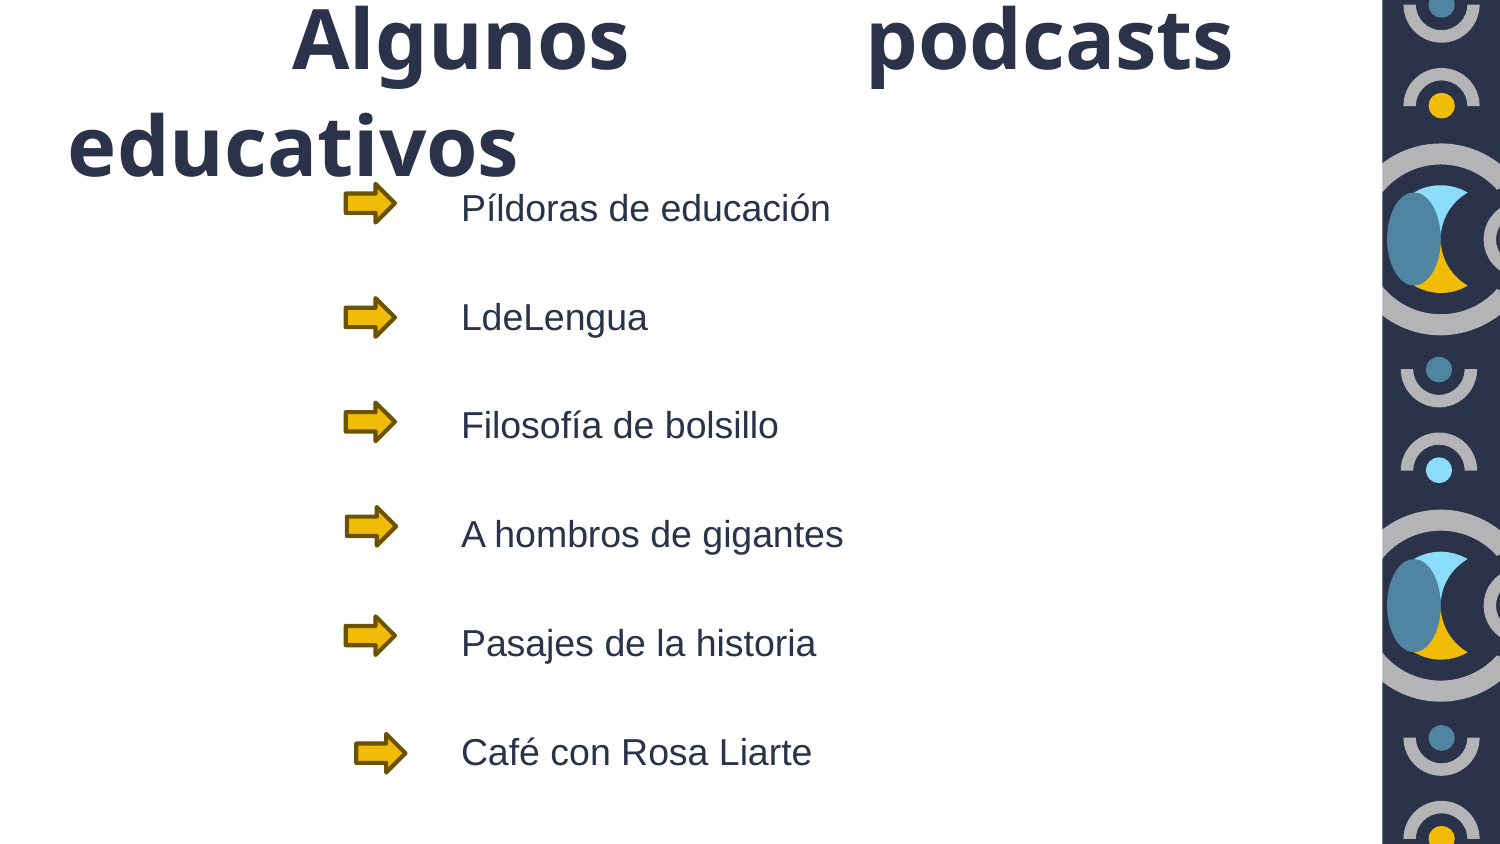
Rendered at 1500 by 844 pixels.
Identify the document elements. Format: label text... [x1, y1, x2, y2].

text_box [343, 181, 397, 225]
text_box [343, 296, 397, 339]
text_box [354, 731, 408, 775]
text_box [343, 400, 397, 444]
text_box [343, 614, 397, 657]
title Algunos podcasts educativos [67, 0, 1236, 208]
text_box [344, 505, 399, 548]
subtitle Píldoras de educación LdeLengua Filosofía de bolsillo A hombros de gigantes Pasajes de la historia Café con Rosa Liarte [424, 165, 1500, 337]
